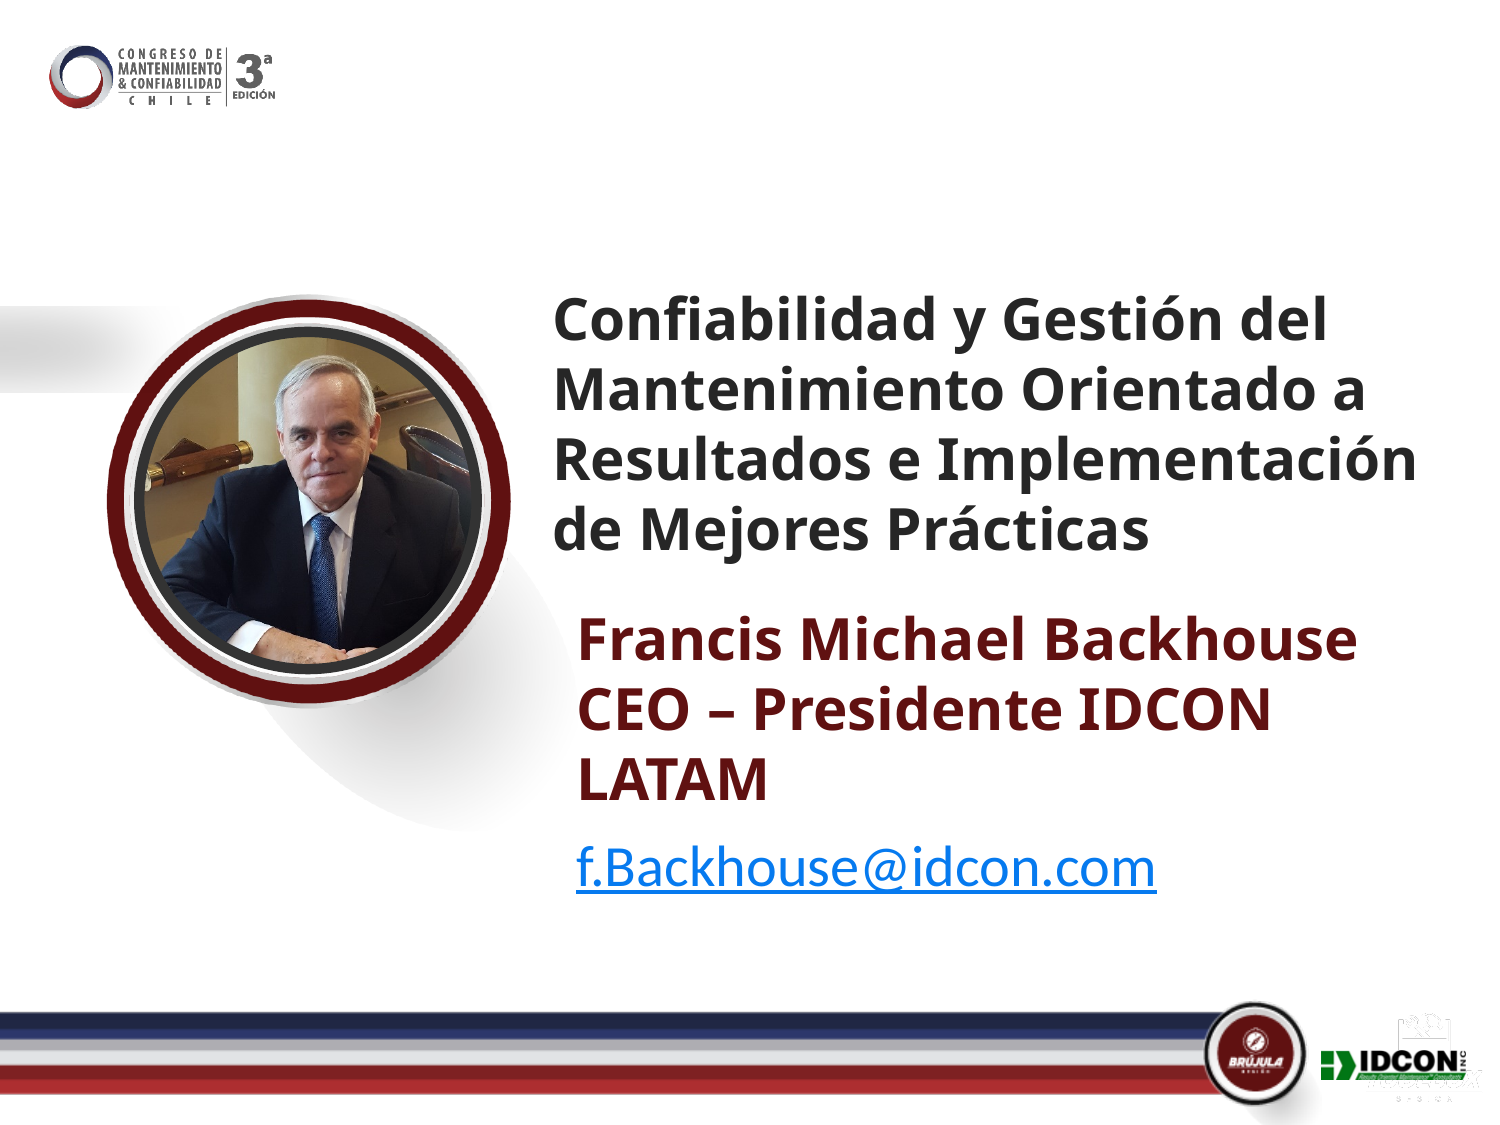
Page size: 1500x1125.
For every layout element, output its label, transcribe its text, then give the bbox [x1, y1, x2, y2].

picture [0, 994, 1483, 1125]
picture [101, 294, 579, 832]
text_box Francis Michael Backhouse CEO – Presidente IDCON LATAM [579, 594, 1454, 820]
text_box Confiabilidad y Gestión del Mantenimiento Orientado a Resultados e Implementación de Mejores Prácticas [537, 274, 1500, 592]
picture [49, 45, 275, 109]
text_box f.Backhouse@idcon.com [561, 820, 1204, 968]
